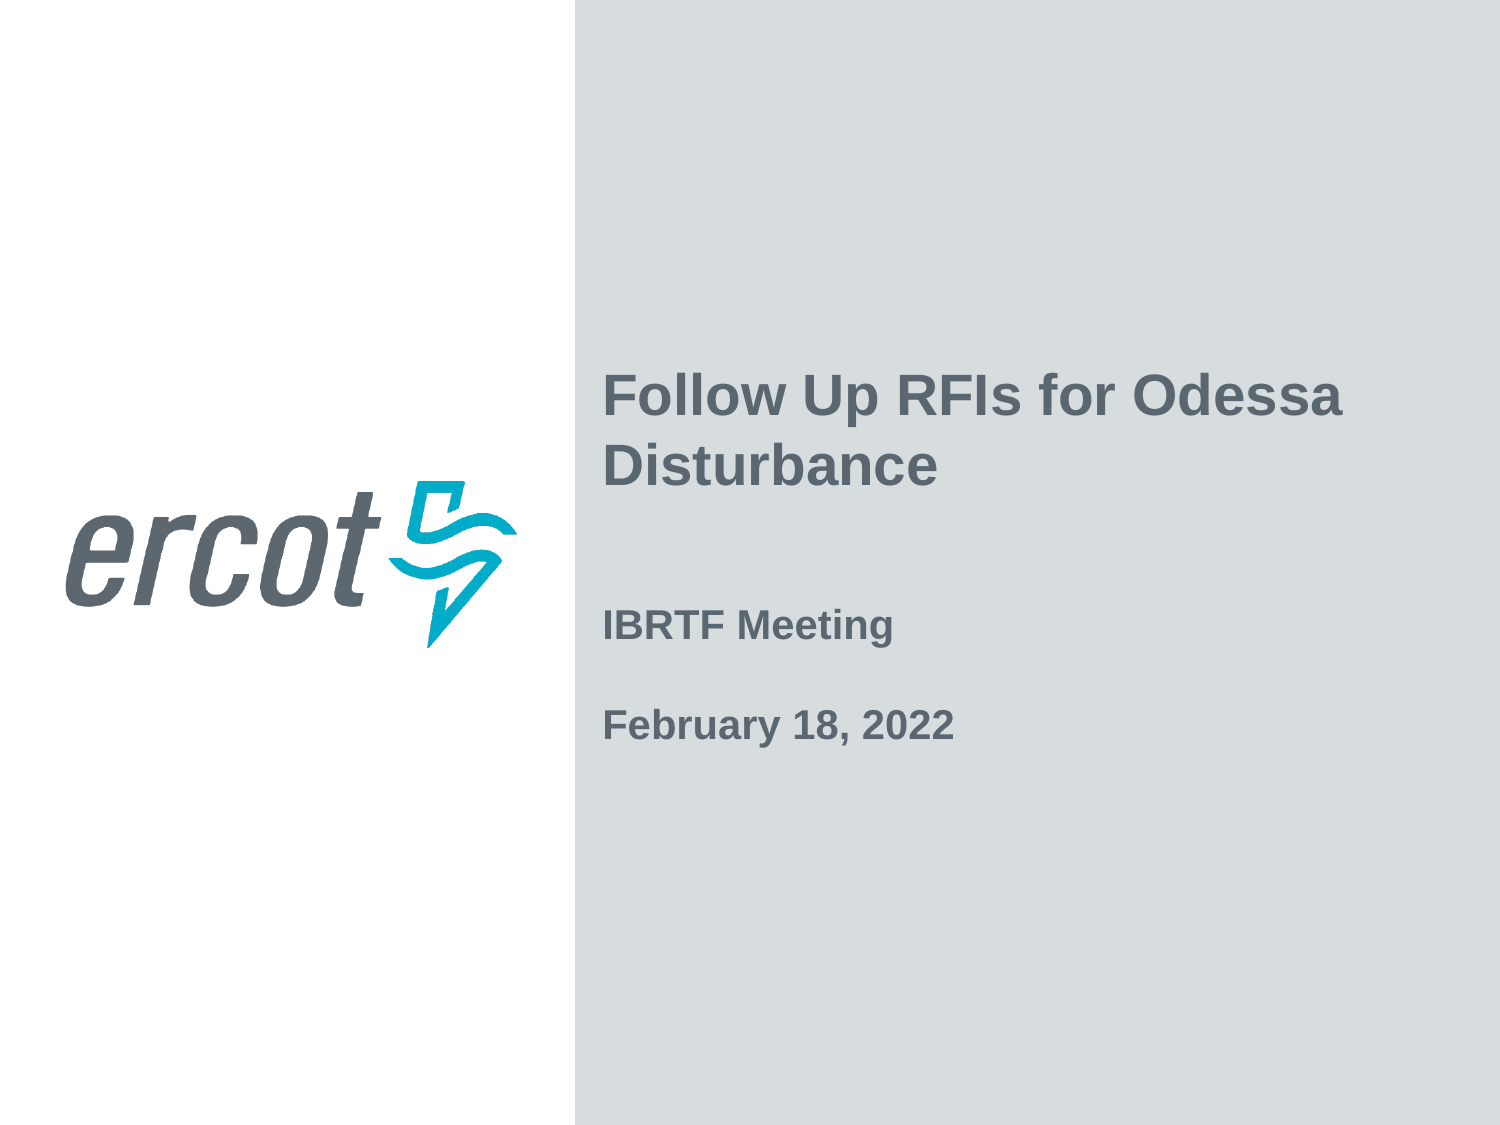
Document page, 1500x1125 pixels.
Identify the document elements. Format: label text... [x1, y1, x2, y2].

picture [56, 471, 525, 654]
text_box Follow Up RFIs for Odessa Disturbance IBRTF Meeting February 18, 2022 [587, 350, 1500, 755]
